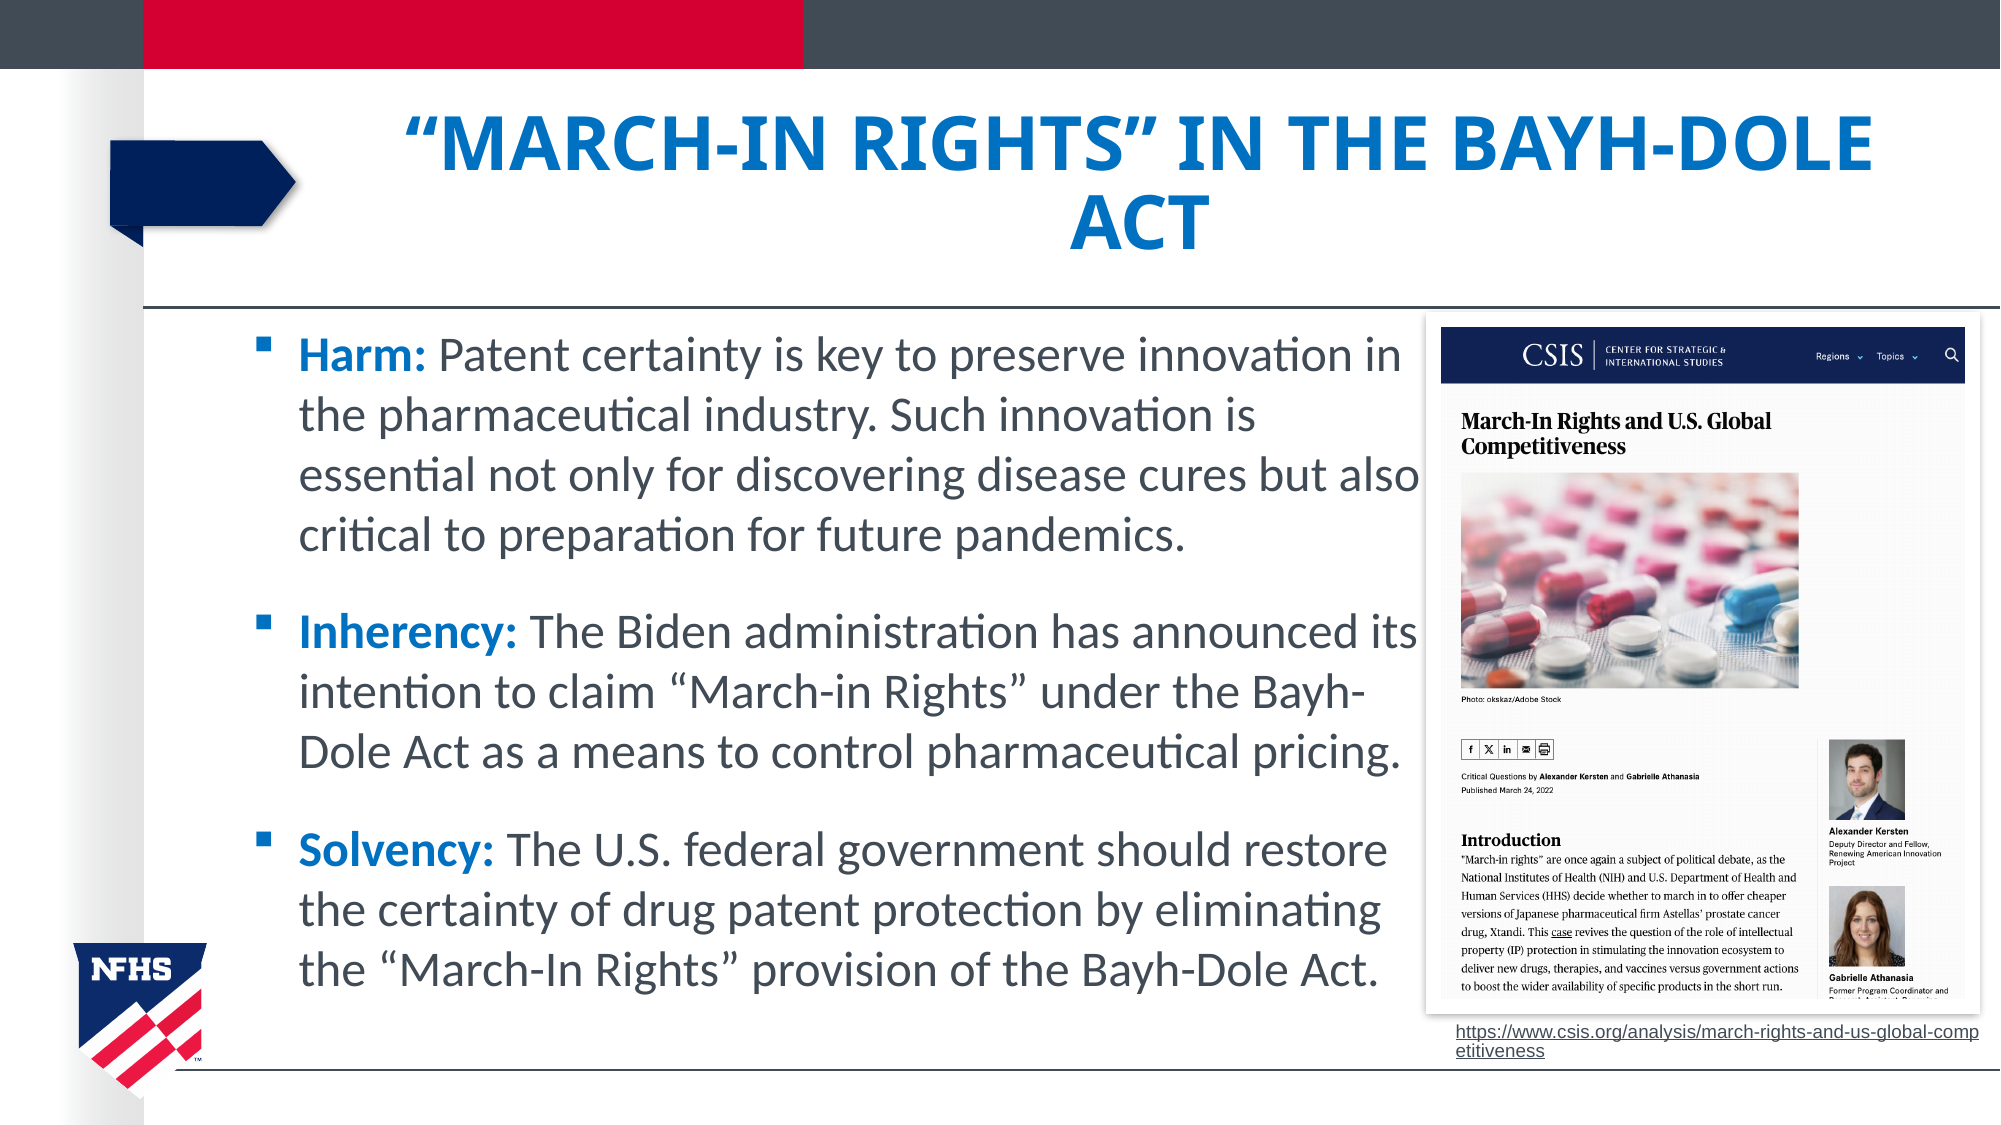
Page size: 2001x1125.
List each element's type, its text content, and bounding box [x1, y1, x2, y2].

title “March-In Rights” in the Bayh-Dole Act [318, 85, 1964, 285]
picture [1440, 326, 1966, 1000]
list Harm: Patent certainty is key to preserve innovation in the pharmaceutical industry. Such innovation is essential not only for discovering disease cures but also critical to preparation for future pandemics. Inherency: The Biden administration has announced its intention to claim “March-in Rights” under the Bayh-Dole Act as a means to control pharmaceutical pricing. Solvency: The U.S. federal government should restore the certainty of drug patent protection by eliminating the “March-In Rights” provision of the Bayh-Dole Act. [235, 313, 1440, 1056]
picture [73, 943, 207, 1099]
text_box https://www.csis.org/analysis/march-rights-and-us-global-competitiveness [1440, 1012, 2000, 1072]
